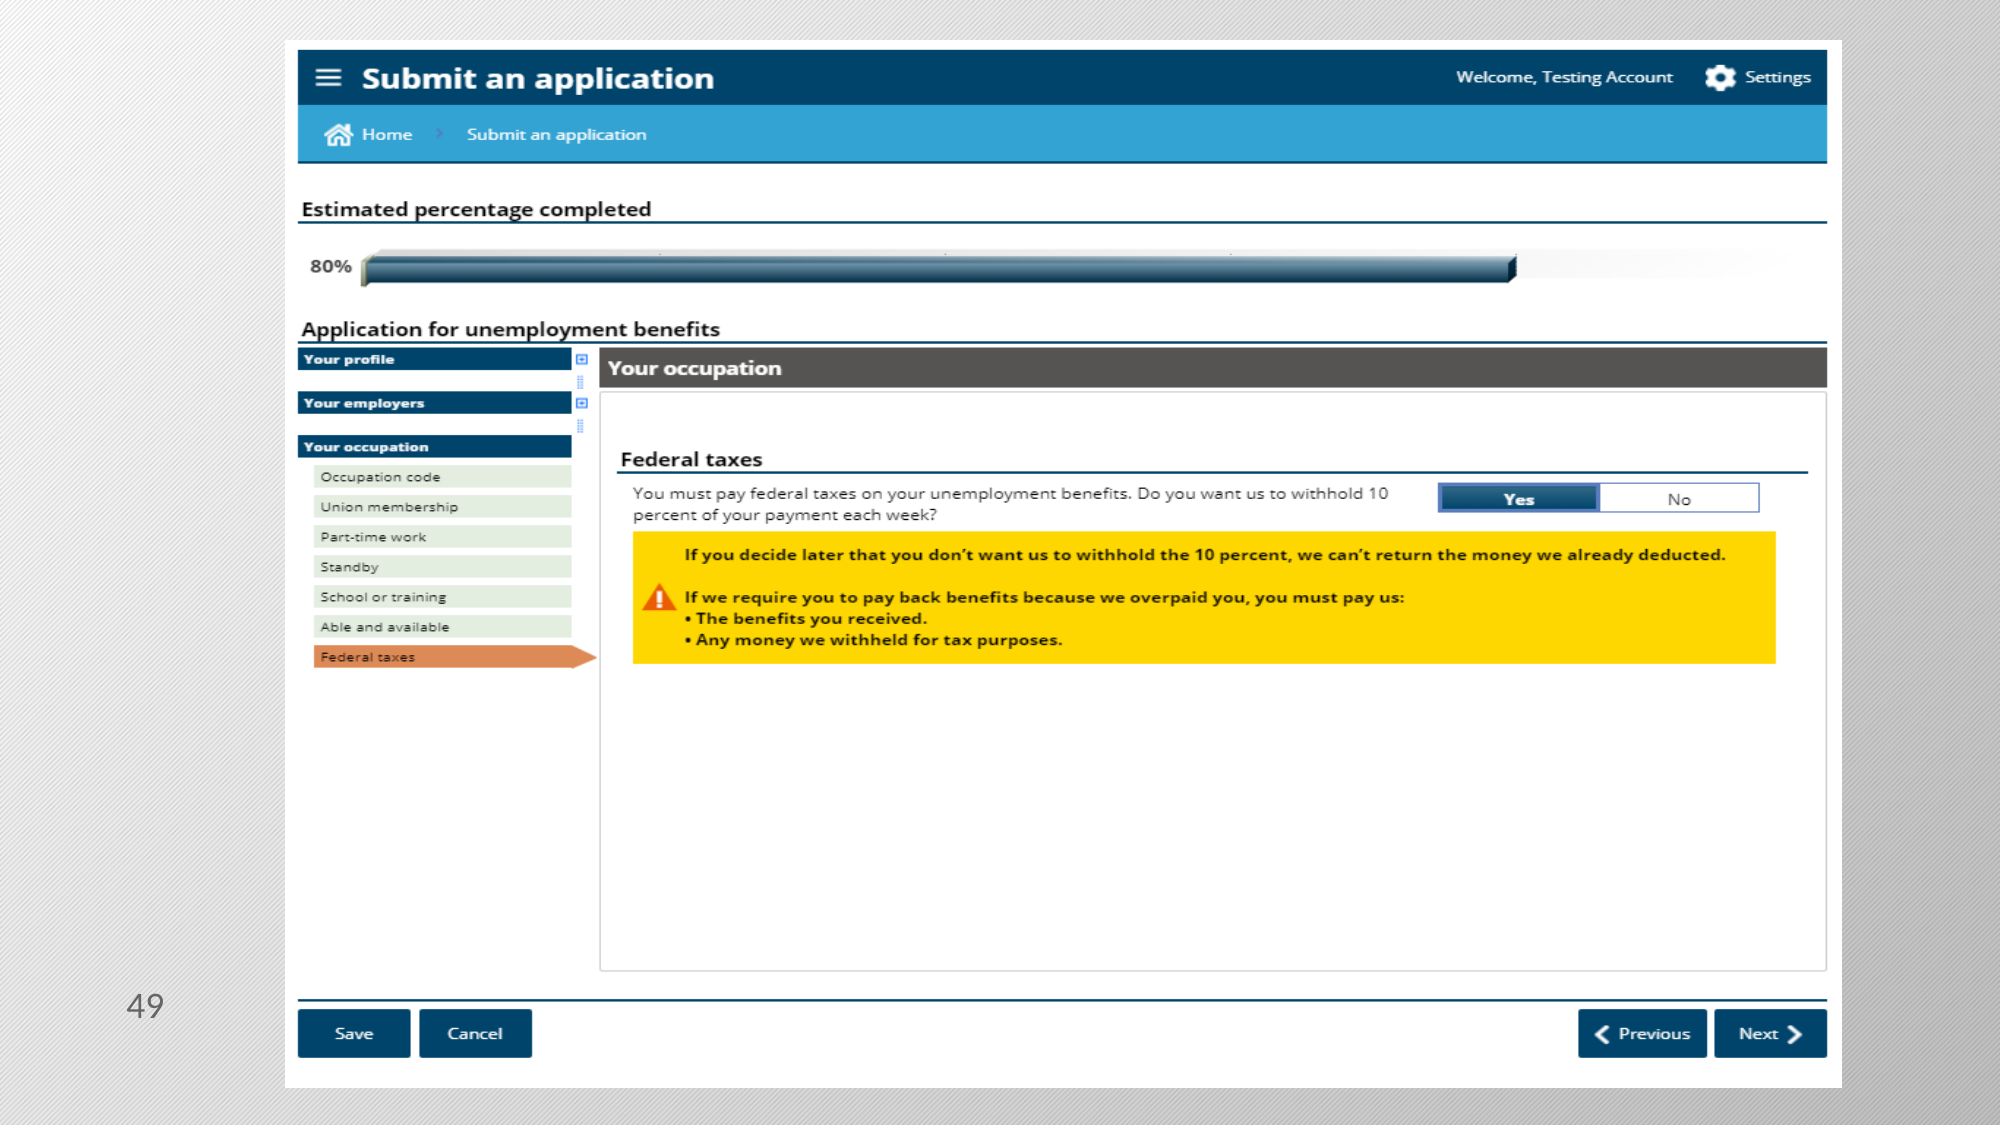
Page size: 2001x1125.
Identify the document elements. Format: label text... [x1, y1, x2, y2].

picture [285, 40, 1843, 1088]
slide_number 49 [111, 973, 219, 1035]
